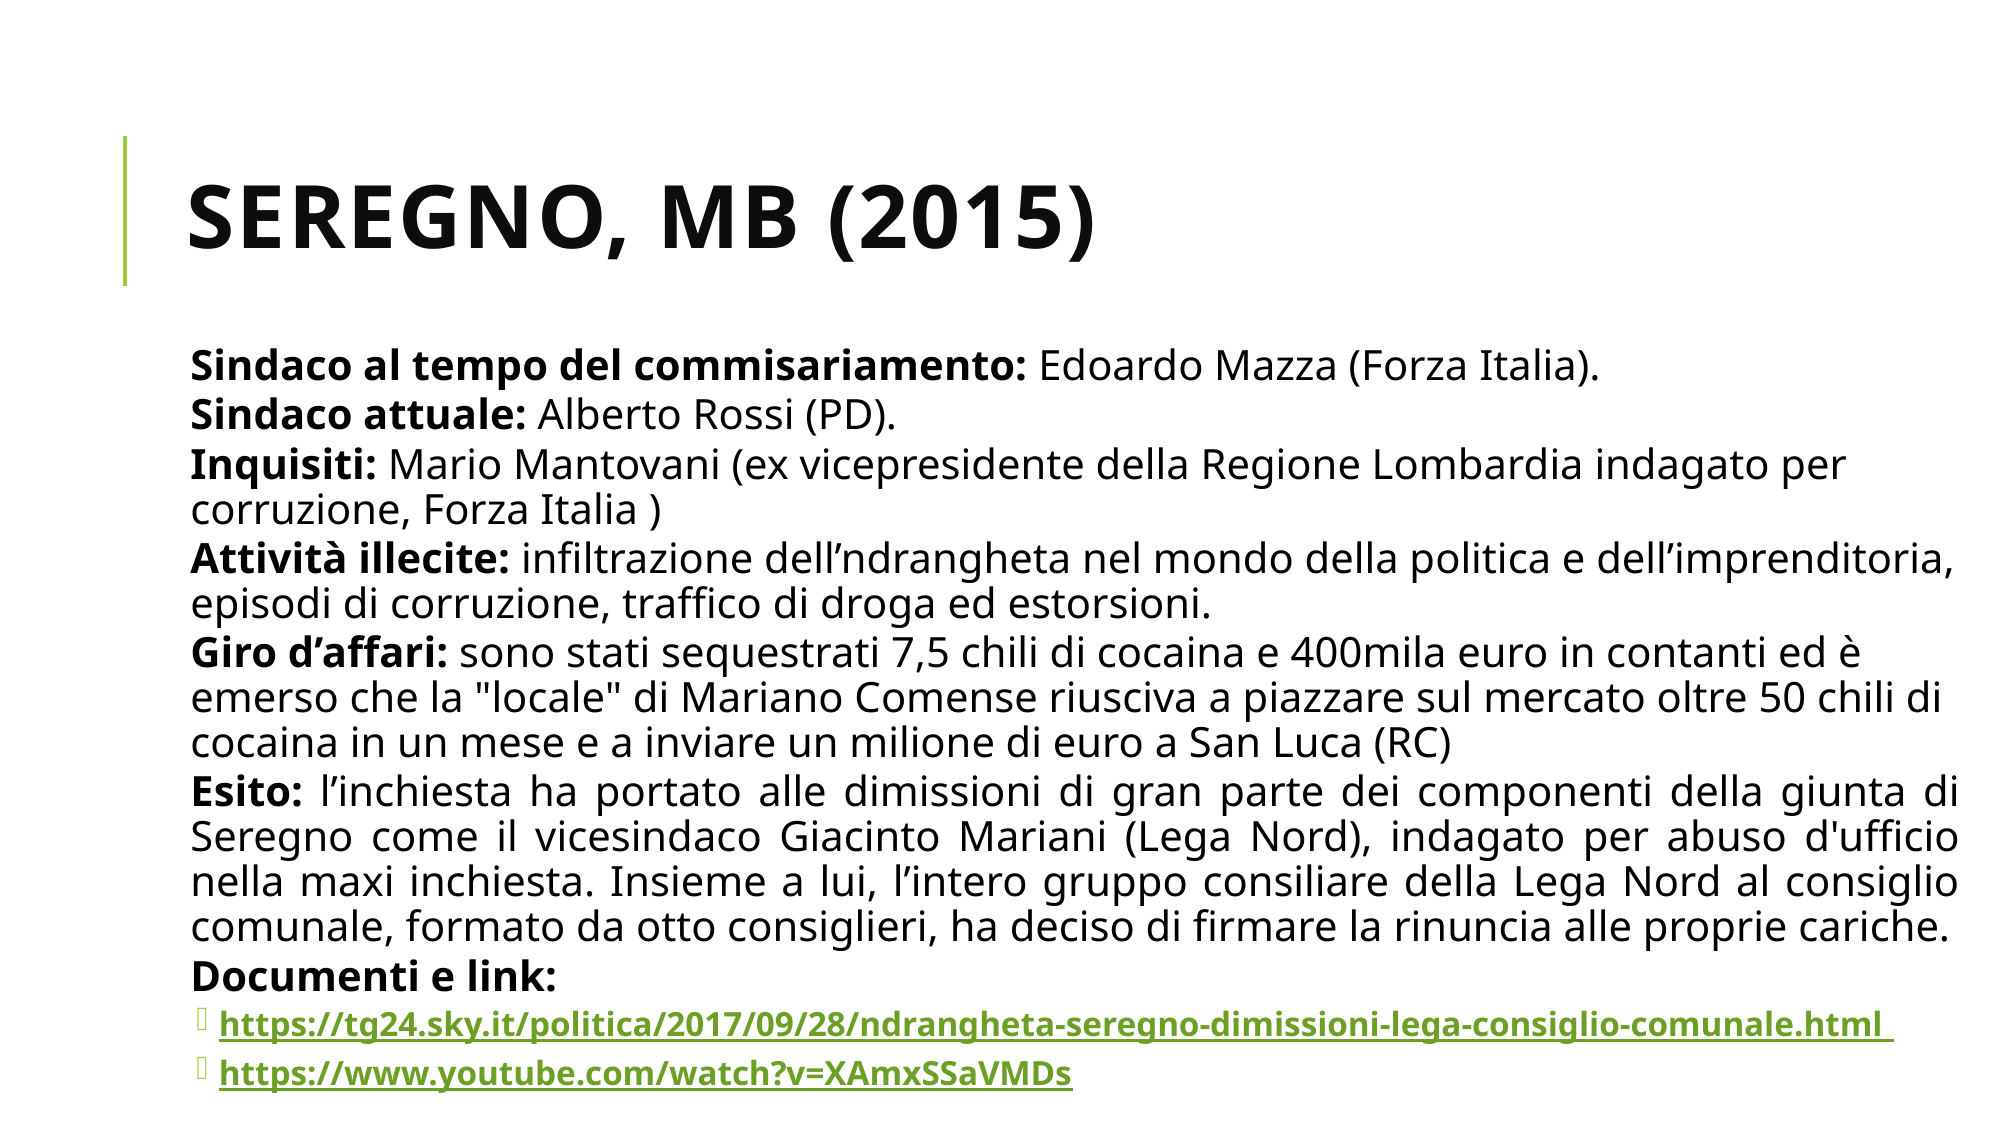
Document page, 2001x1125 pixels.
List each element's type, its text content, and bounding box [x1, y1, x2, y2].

title SEREGNO, MB (2015) [171, 146, 1235, 337]
list Sindaco al tempo del commisariamento: Edoardo Mazza (Forza Italia). Sindaco attuale: Alberto Rossi (PD). Inquisiti: Mario Mantovani (ex vicepresidente della Regione Lombardia indagato per corruzione, Forza Italia ) Attività illecite: infiltrazione dell’ndrangheta nel mondo della politica e dell’imprenditoria, episodi di corruzione, traffico di droga ed estorsioni. Giro d’affari: sono stati sequestrati 7,5 chili di cocaina e 400mila euro in contanti ed è emerso che la "locale" di Mariano Comense riusciva a piazzare sul mercato oltre 50 chili di cocaina in un mese e a inviare un milione di euro a San Luca (RC) Esito: l’inchiesta ha portato alle dimissioni di gran parte dei componenti della giunta di Seregno come il vicesindaco Giacinto Mariani (Lega Nord), indagato per abuso d'ufficio nella maxi inchiesta. Insieme a lui, l’intero gruppo consiliare della Lega Nord al consiglio comunale, formato da otto consiglieri, ha deciso di firmare la rinuncia alle proprie cariche. Documenti e link: https://tg24.sky.it/politica/2017/09/28/ndrangheta-seregno-dimissioni-lega-consiglio-comunale.html https://www.youtube.com/watch?v=XAmxSSaVMDs [167, 337, 1969, 1035]
